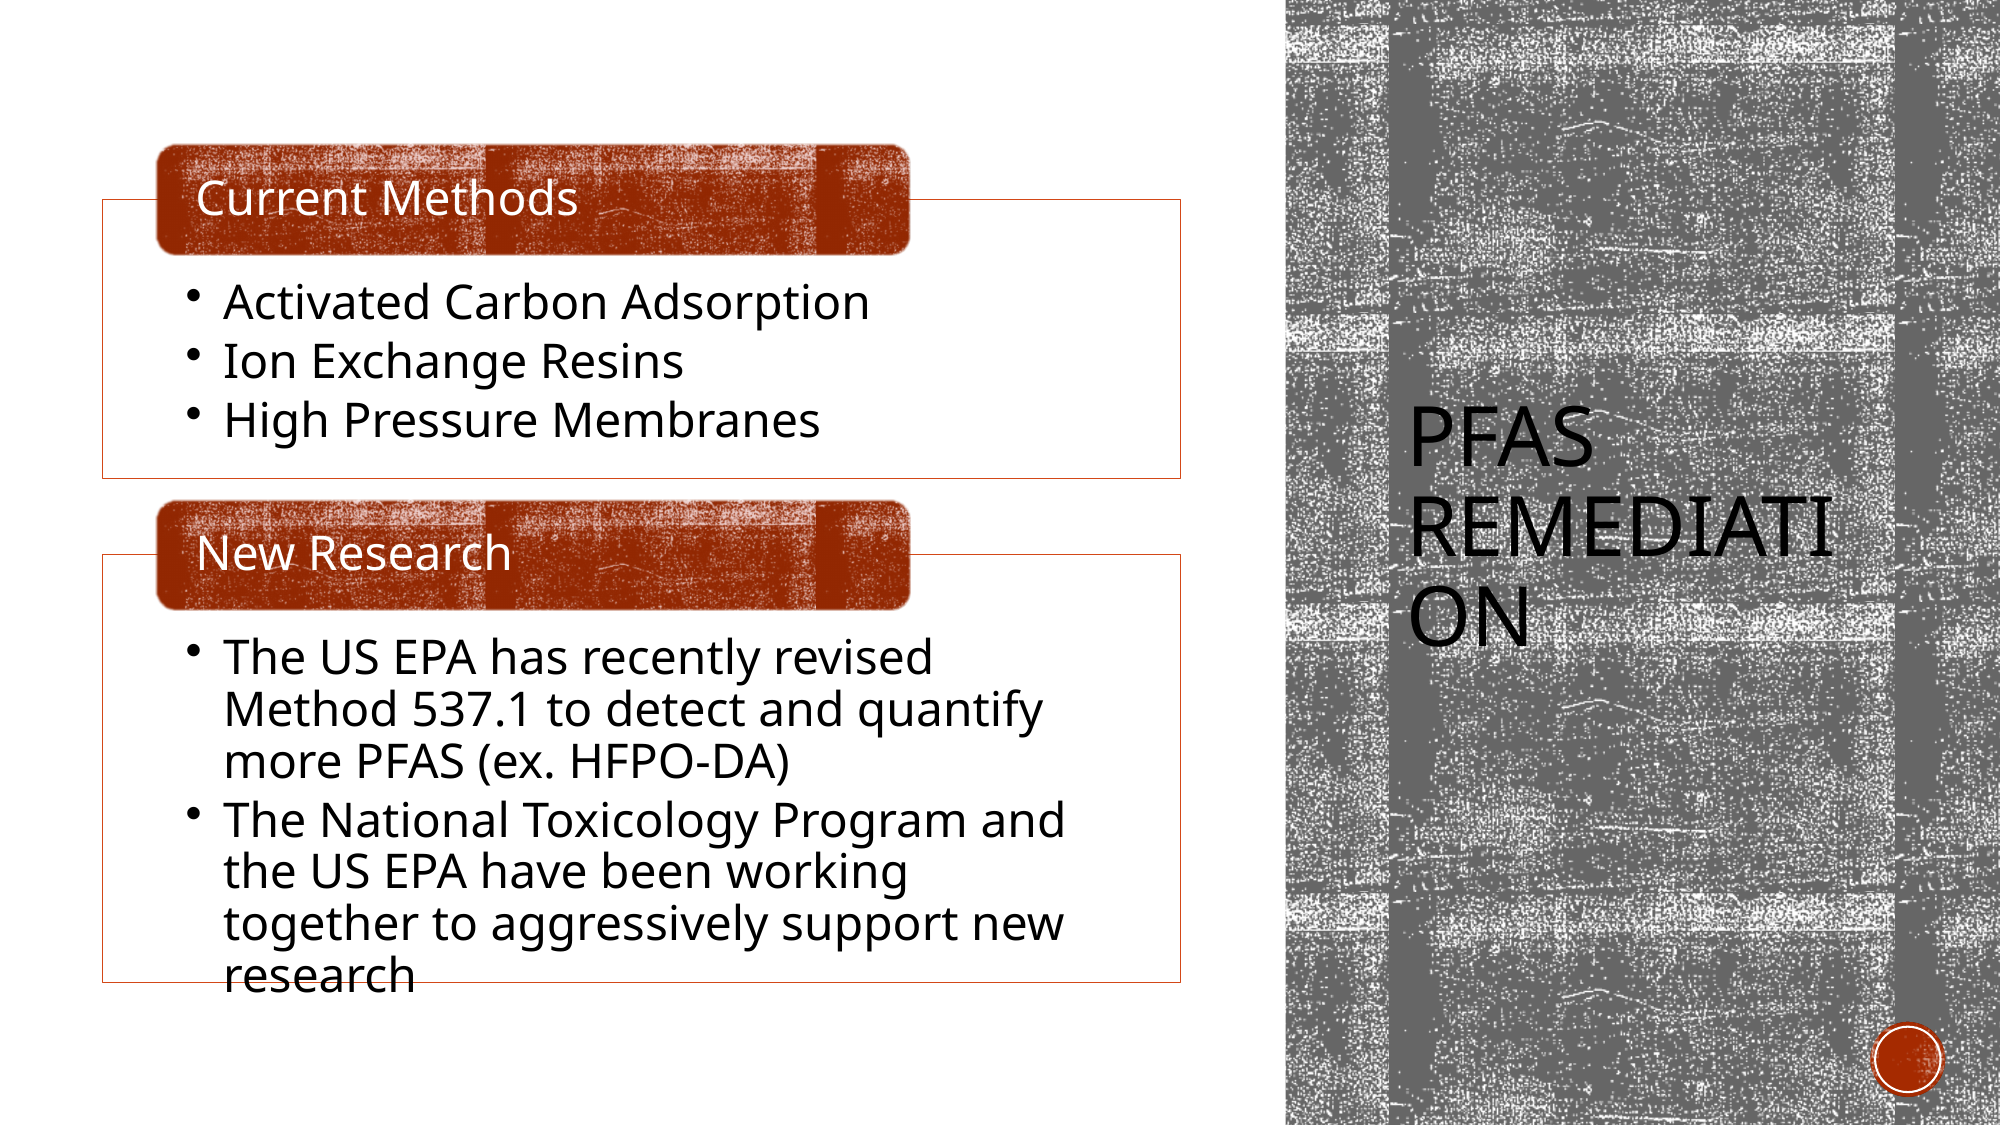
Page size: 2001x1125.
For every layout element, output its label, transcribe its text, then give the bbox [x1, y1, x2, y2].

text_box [1872, 1024, 1944, 1096]
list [105, 108, 1178, 1020]
text_box [1284, 0, 2000, 1125]
title PFAS Remediation [1391, 104, 1891, 955]
